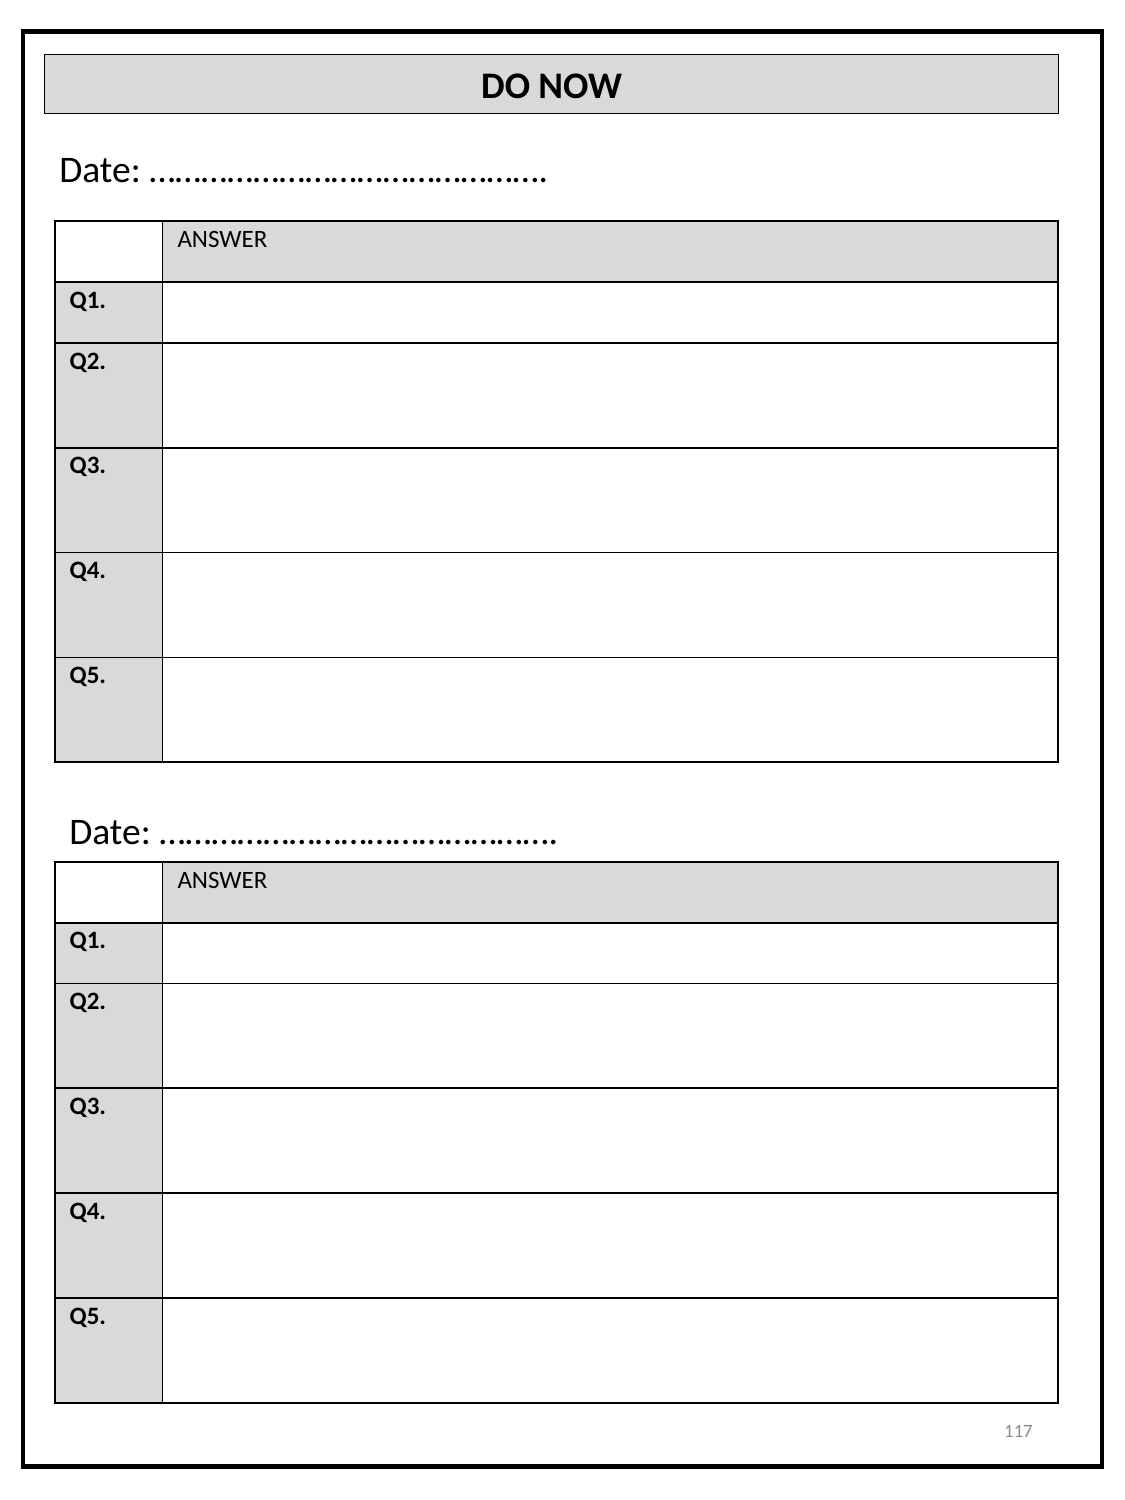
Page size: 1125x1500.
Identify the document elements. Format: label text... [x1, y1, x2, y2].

table_cell [163, 658, 1057, 761]
table_cell [163, 924, 1057, 983]
text_box DO NOW [44, 54, 1059, 114]
slide_number 117 [794, 1390, 1048, 1471]
table_cell [163, 283, 1057, 342]
text_box Date: ………………………………………. [44, 137, 817, 198]
table_cell [163, 1299, 1057, 1402]
table_cell [163, 553, 1057, 657]
table_cell Q3. [56, 1089, 162, 1192]
table_header [56, 222, 162, 281]
table_cell Q5. [56, 658, 162, 761]
table_cell [163, 1194, 1057, 1297]
table_cell Q4. [56, 1194, 162, 1297]
table_cell Q1. [56, 924, 162, 983]
text_box Date: ………………………………………. [54, 799, 827, 860]
table_cell [163, 1089, 1057, 1192]
table_cell [163, 449, 1057, 552]
table_cell Q5. [56, 1299, 162, 1402]
table_cell Q3. [56, 449, 162, 552]
table_cell [163, 344, 1057, 447]
table_header ANSWER [163, 863, 1057, 922]
table_cell Q4. [56, 553, 162, 657]
table_cell Q2. [56, 344, 162, 447]
text_box [22, 30, 1103, 1468]
table_cell Q1. [56, 283, 162, 342]
table_cell [163, 984, 1057, 1087]
table_header ANSWER [163, 222, 1057, 281]
table_header [56, 863, 162, 922]
table_cell Q2. [56, 984, 162, 1087]
